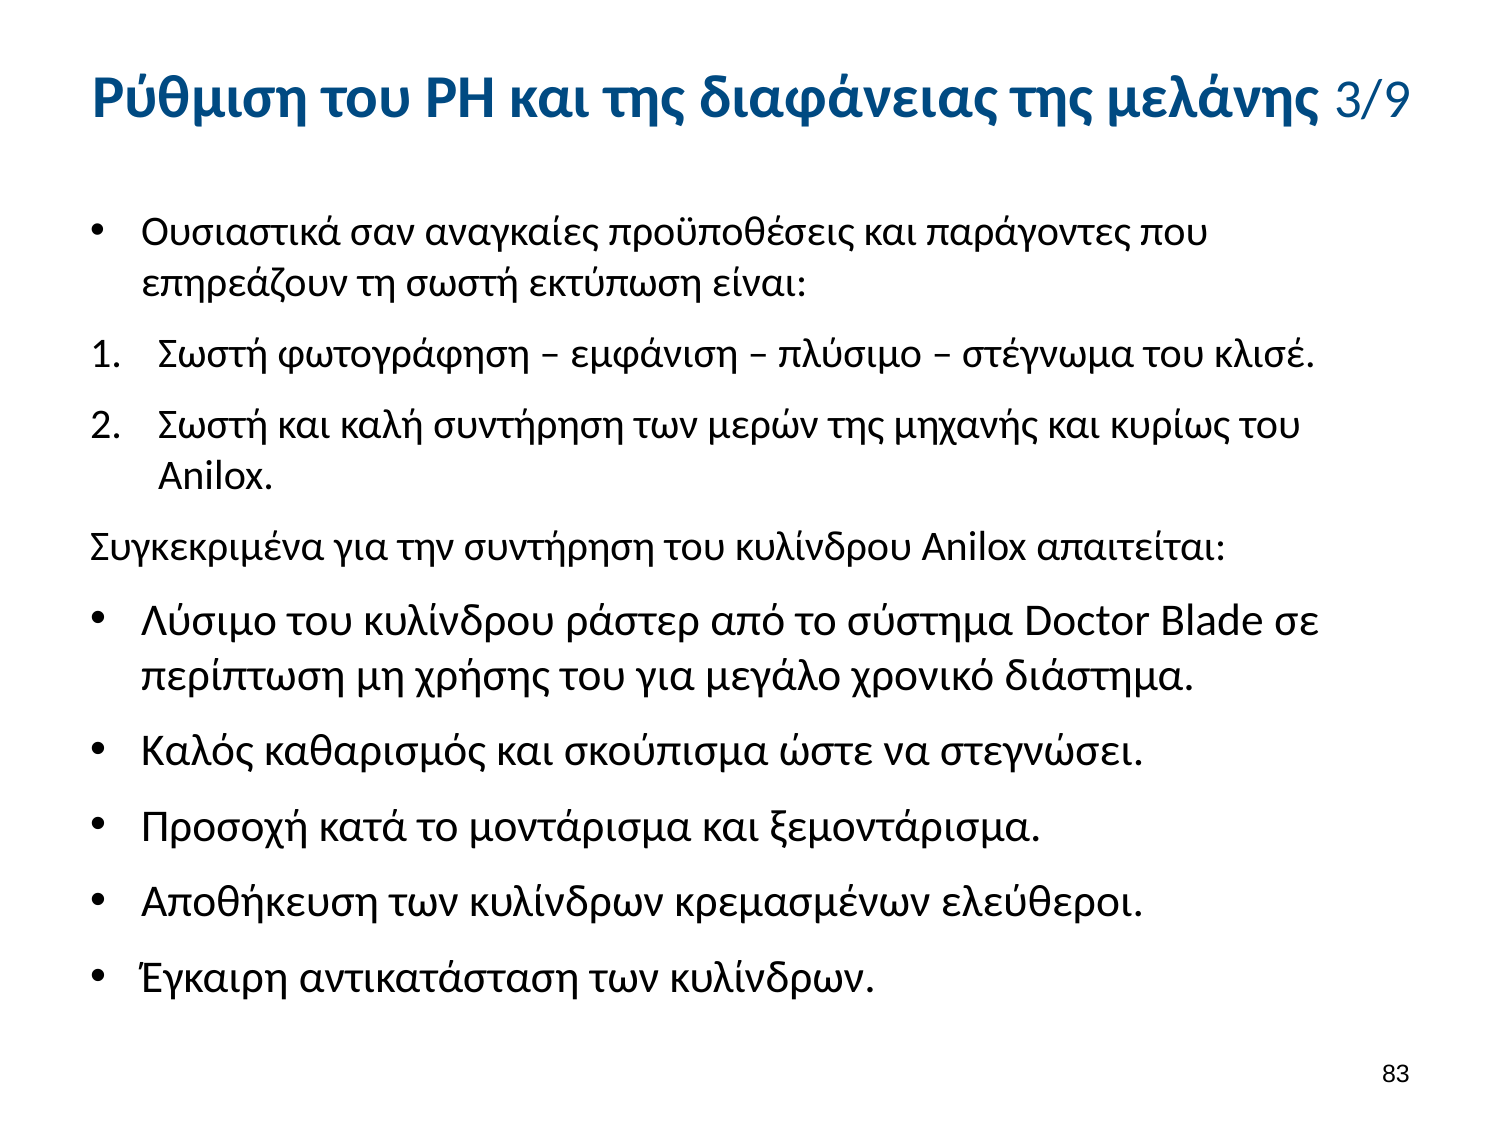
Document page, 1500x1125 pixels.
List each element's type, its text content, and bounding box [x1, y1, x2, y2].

list Ουσιαστικά σαν αναγκαίες προϋποθέσεις και παράγοντες που επηρεάζουν τη σωστή εκτύπωση είναι: Σωστή φωτογράφηση – εμφάνιση – πλύσιμο – στέγνωμα του κλισέ. Σωστή και καλή συντήρηση των μερών της μηχανής και κυρίως του Anilox. Συγκεκριμένα για την συντήρηση του κυλίνδρου Anilox απαιτείται: Λύσιμο του κυλίνδρου ράστερ από το σύστημα Doctor Blade σε περίπτωση μη χρήσης του για μεγάλο χρονικό διάστημα. Καλός καθαρισμός και σκούπισμα ώστε να στεγνώσει. Προσοχή κατά το μοντάρισμα και ξεμοντάρισμα. Αποθήκευση των κυλίνδρων κρεμασμένων ελεύθεροι. Έγκαιρη αντικατάσταση των κυλίνδρων. [75, 196, 1425, 1024]
title Ρύθμιση του PH και της διαφάνειας της μελάνης 3/9 [76, 19, 1427, 169]
slide_number 82 [1074, 1042, 1425, 1103]
